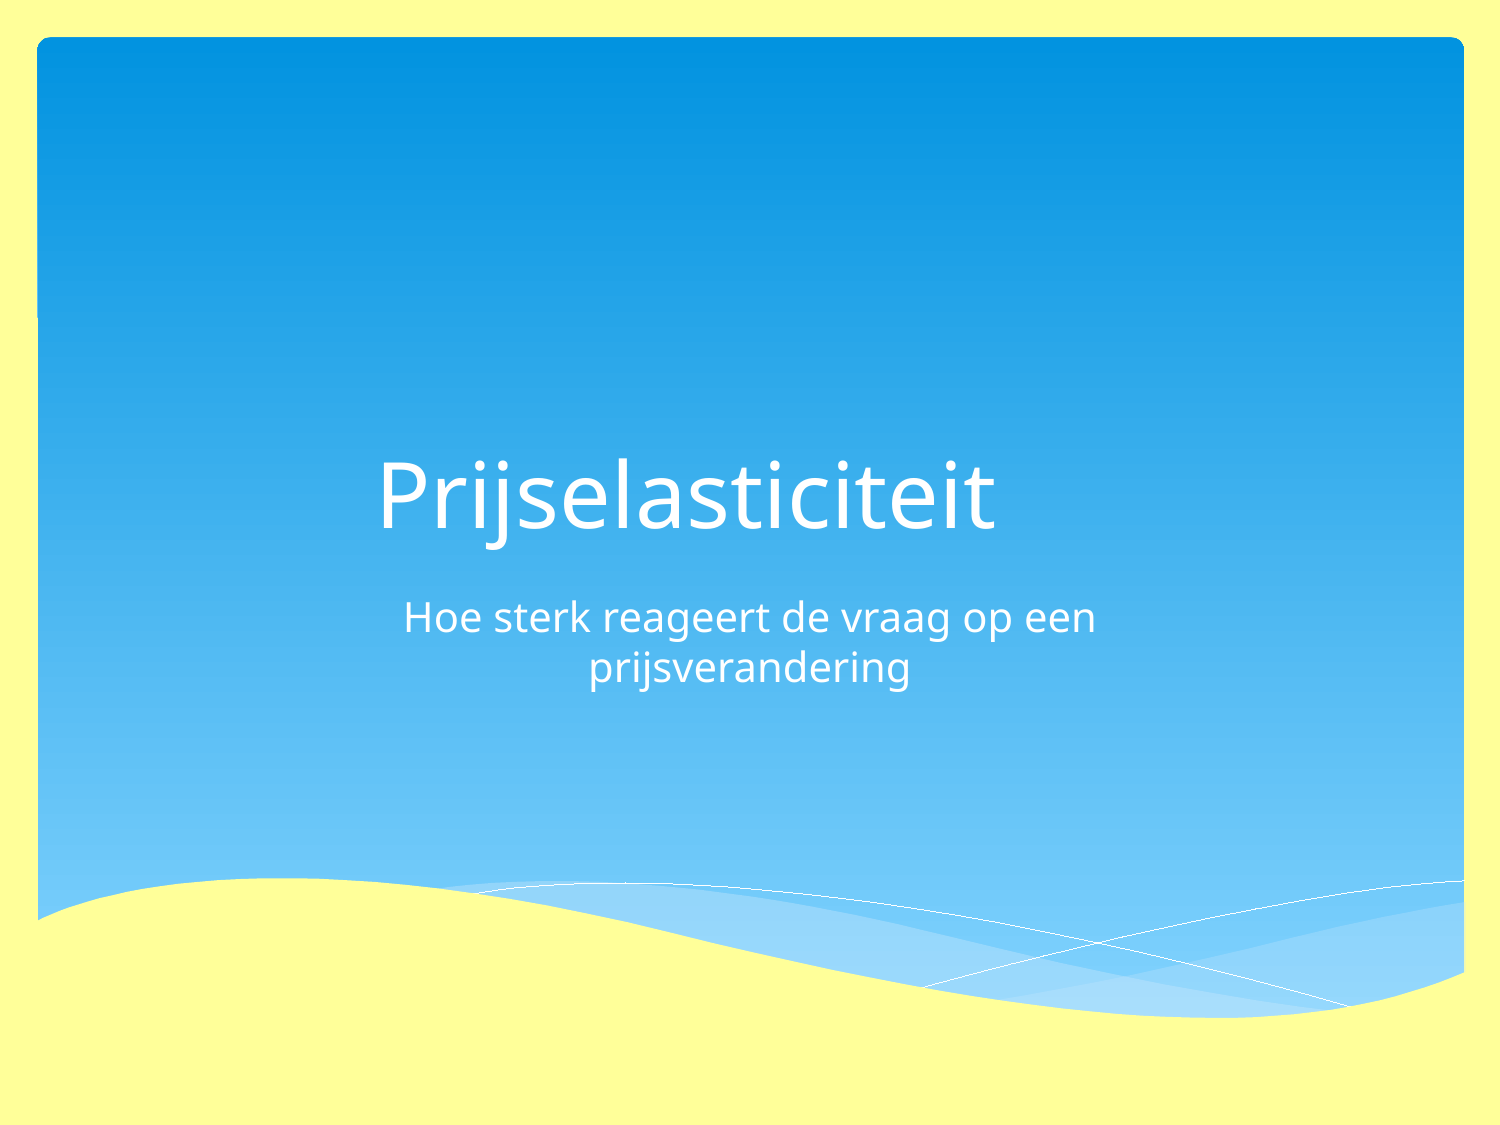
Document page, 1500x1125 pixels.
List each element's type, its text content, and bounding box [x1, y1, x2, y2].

subtitle Hoe sterk reageert de vraag op een prijsverandering [225, 583, 1275, 825]
title Prijselasticiteit [112, 262, 1388, 555]
